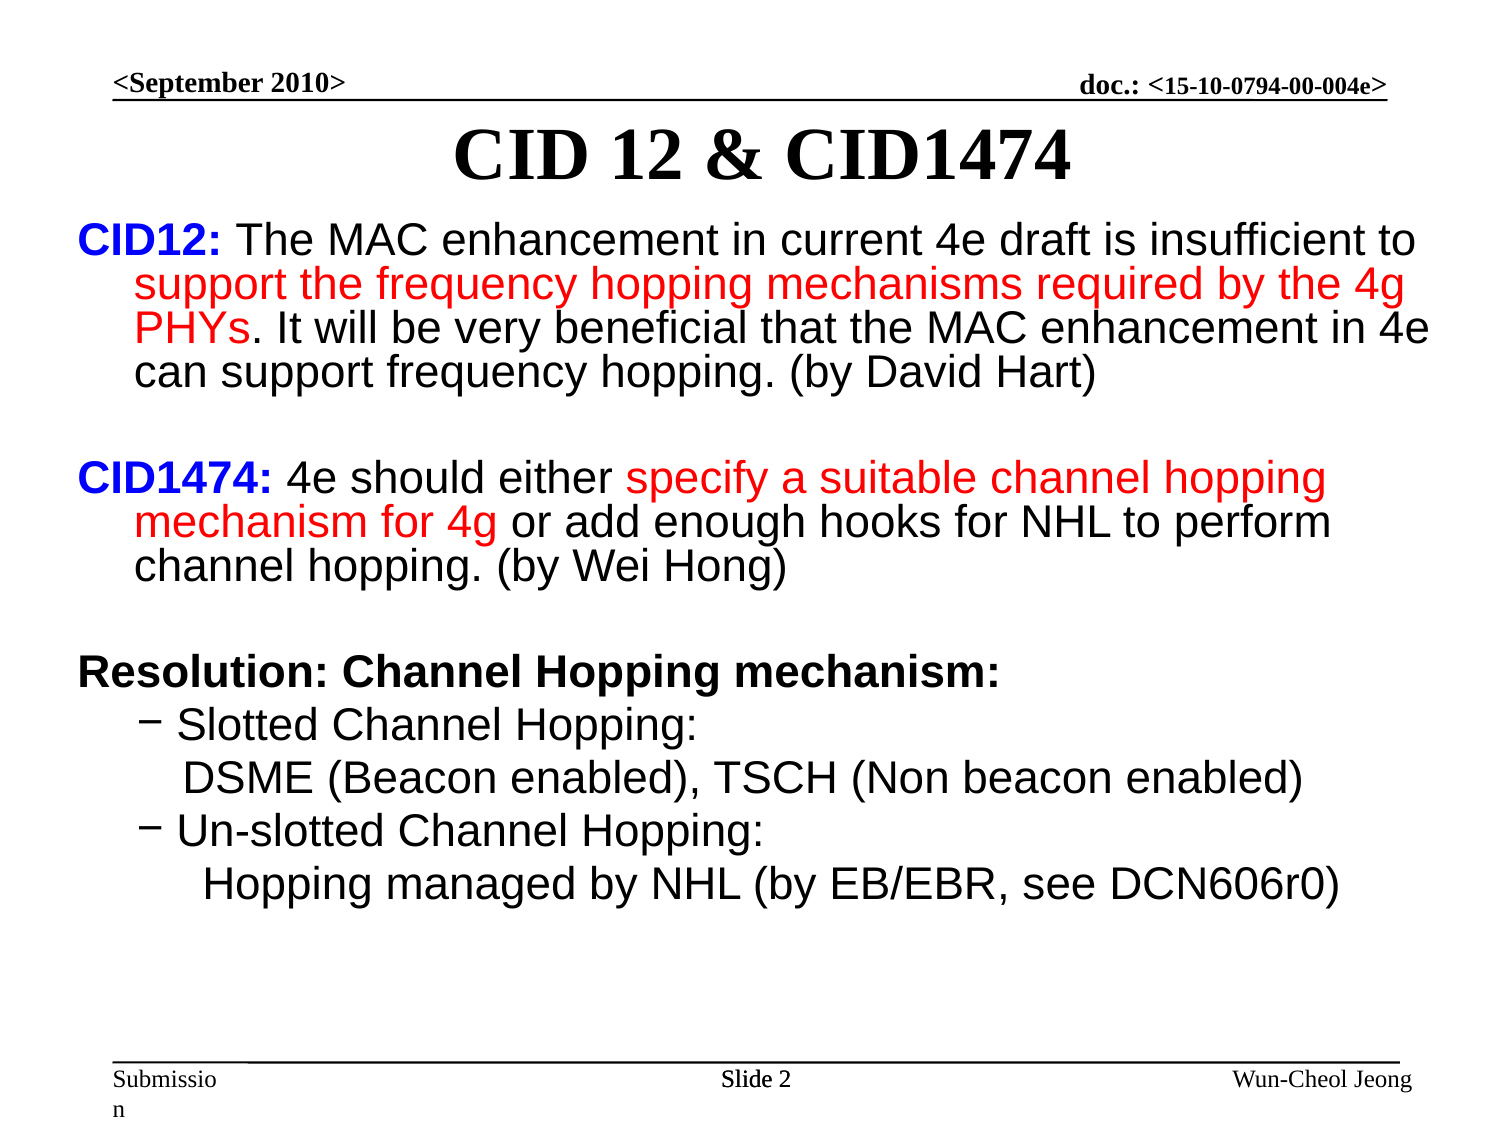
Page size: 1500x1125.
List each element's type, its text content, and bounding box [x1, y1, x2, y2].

footer Wun-Cheol Jeong [899, 1061, 1413, 1093]
text_box Slide 2 [675, 1062, 838, 1093]
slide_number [112, 62, 376, 99]
title CID 12 & CID1474 [124, 87, 1401, 212]
list CID12: The MAC enhancement in current 4e draft is insufficient to support the frequency hopping mechanisms required by the 4g PHYs. It will be very beneficial that the MAC enhancement in 4e can support frequency hopping. (by David Hart) CID1474: 4e should either specify a suitable channel hopping mechanism for 4g or add enough hooks for NHL to perform channel hopping. (by Wei Hong) Resolution: Channel Hopping mechanism: Slotted Channel Hopping: DSME (Beacon enabled), TSCH (Non beacon enabled) Un-slotted Channel Hopping: Hopping managed by NHL (by EB/EBR, see DCN606r0) [62, 212, 1451, 1051]
